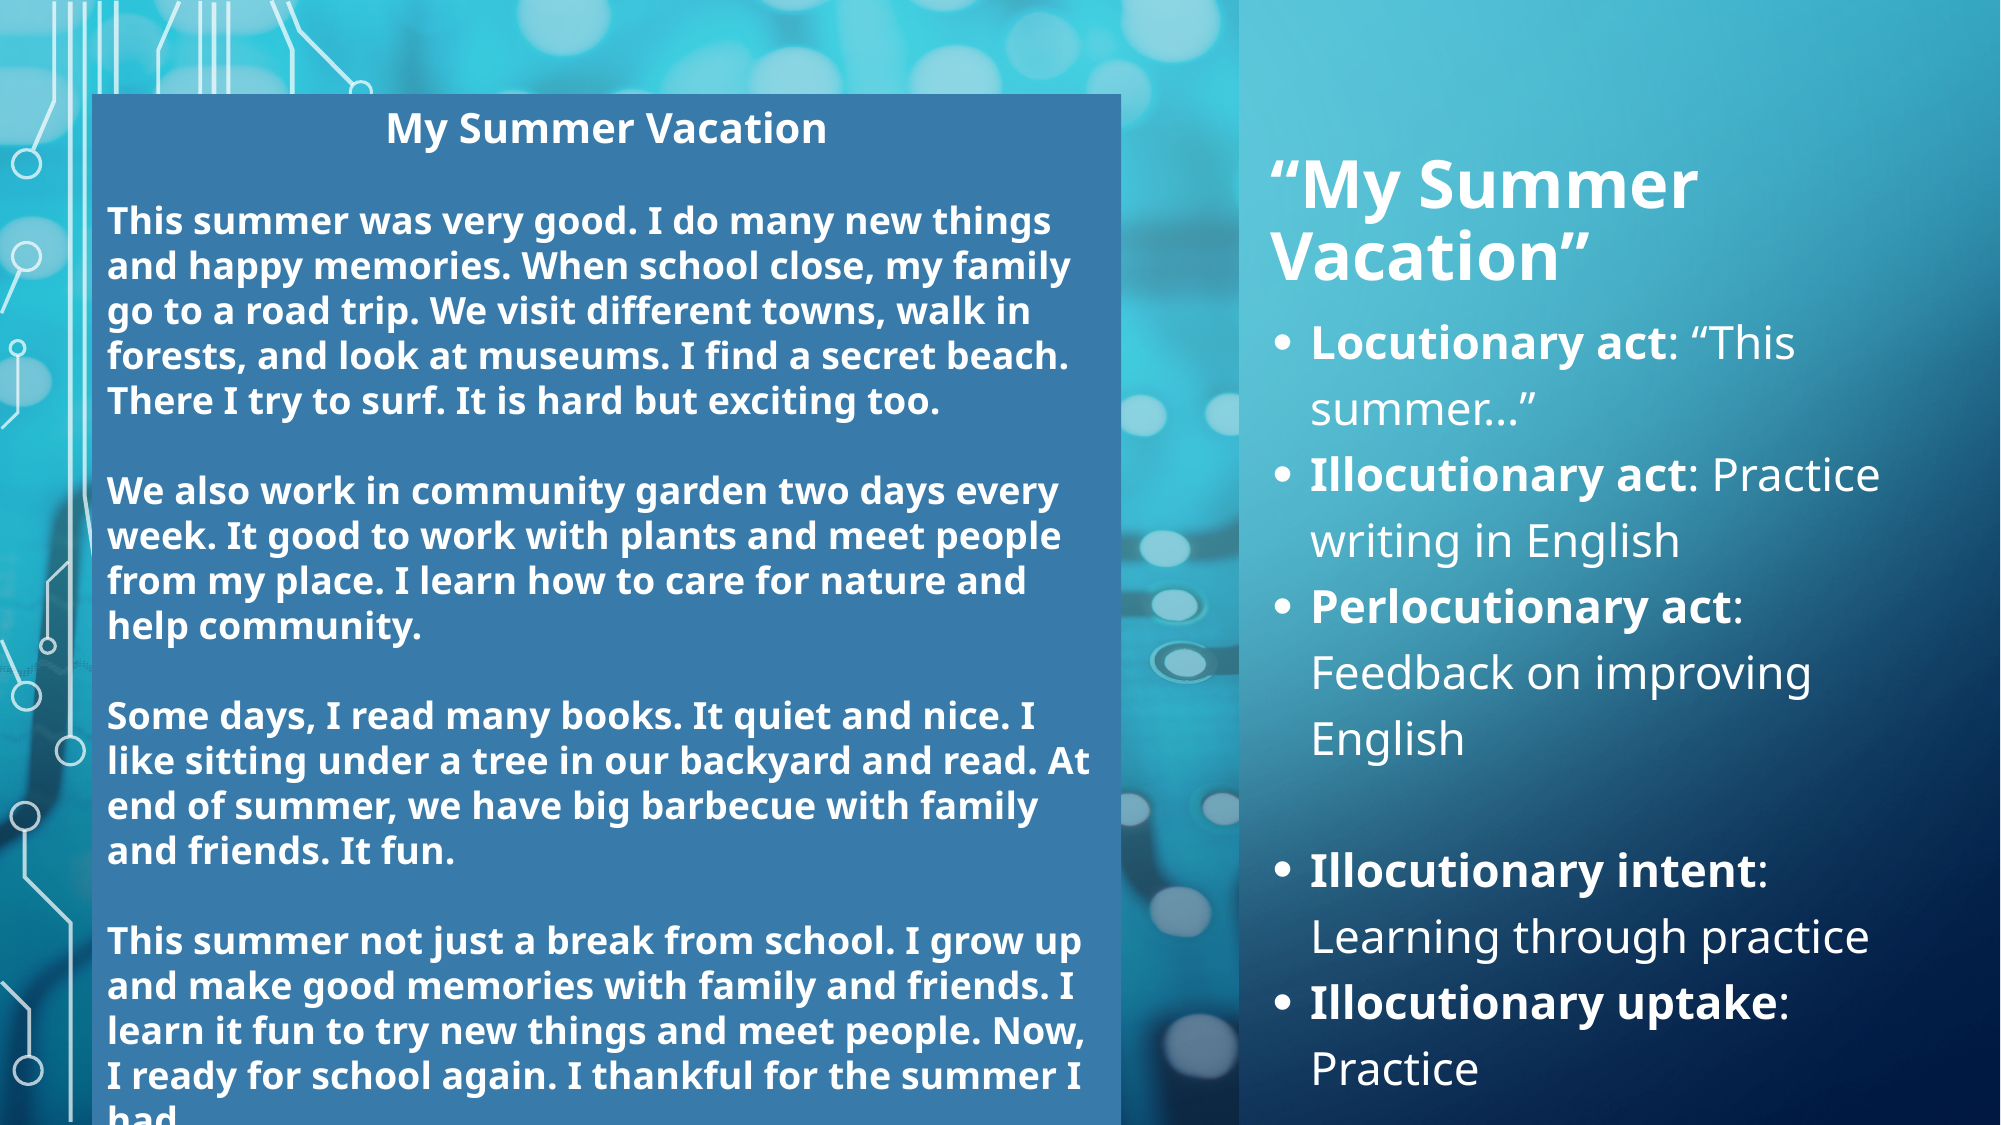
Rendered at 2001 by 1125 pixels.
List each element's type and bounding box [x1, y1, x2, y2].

text_box [1240, 0, 2000, 1125]
text_box [0, 0, 379, 1125]
picture [379, 0, 1240, 1125]
